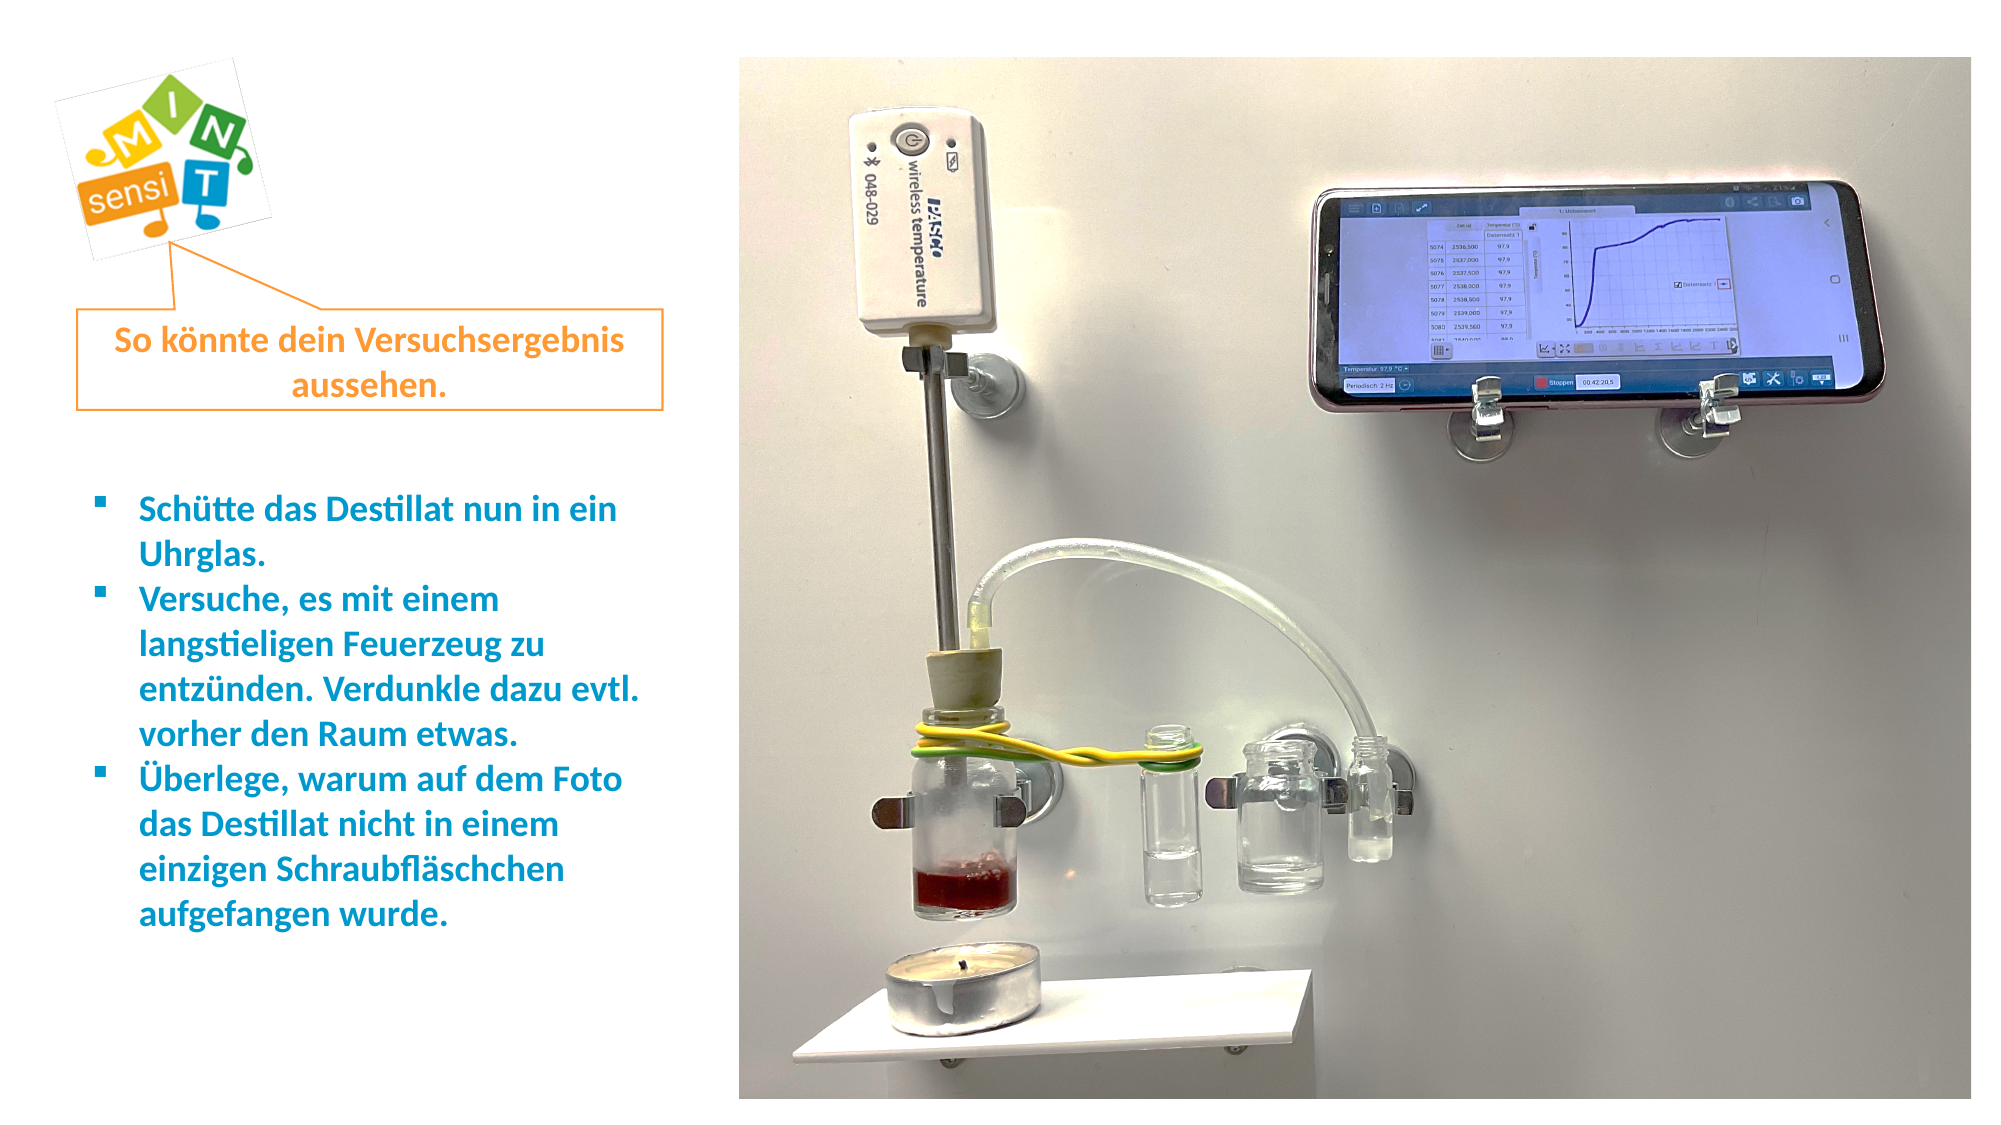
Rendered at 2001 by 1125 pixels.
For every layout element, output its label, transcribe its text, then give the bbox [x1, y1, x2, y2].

text_box Schütte das Destillat nun in ein Uhrglas. Versuche, es mit einem langstieligen Feuerzeug zu entzünden. Verdunkle dazu evtl. vorher den Raum etwas. Überlege, warum auf dem Foto das Destillat nicht in einem einzigen Schraubfläschchen aufgefangen wurde. [77, 476, 691, 942]
text_box So könnte dein Versuchsergebnis aussehen. [76, 262, 664, 411]
picture [739, 57, 1972, 1099]
picture [54, 57, 273, 262]
